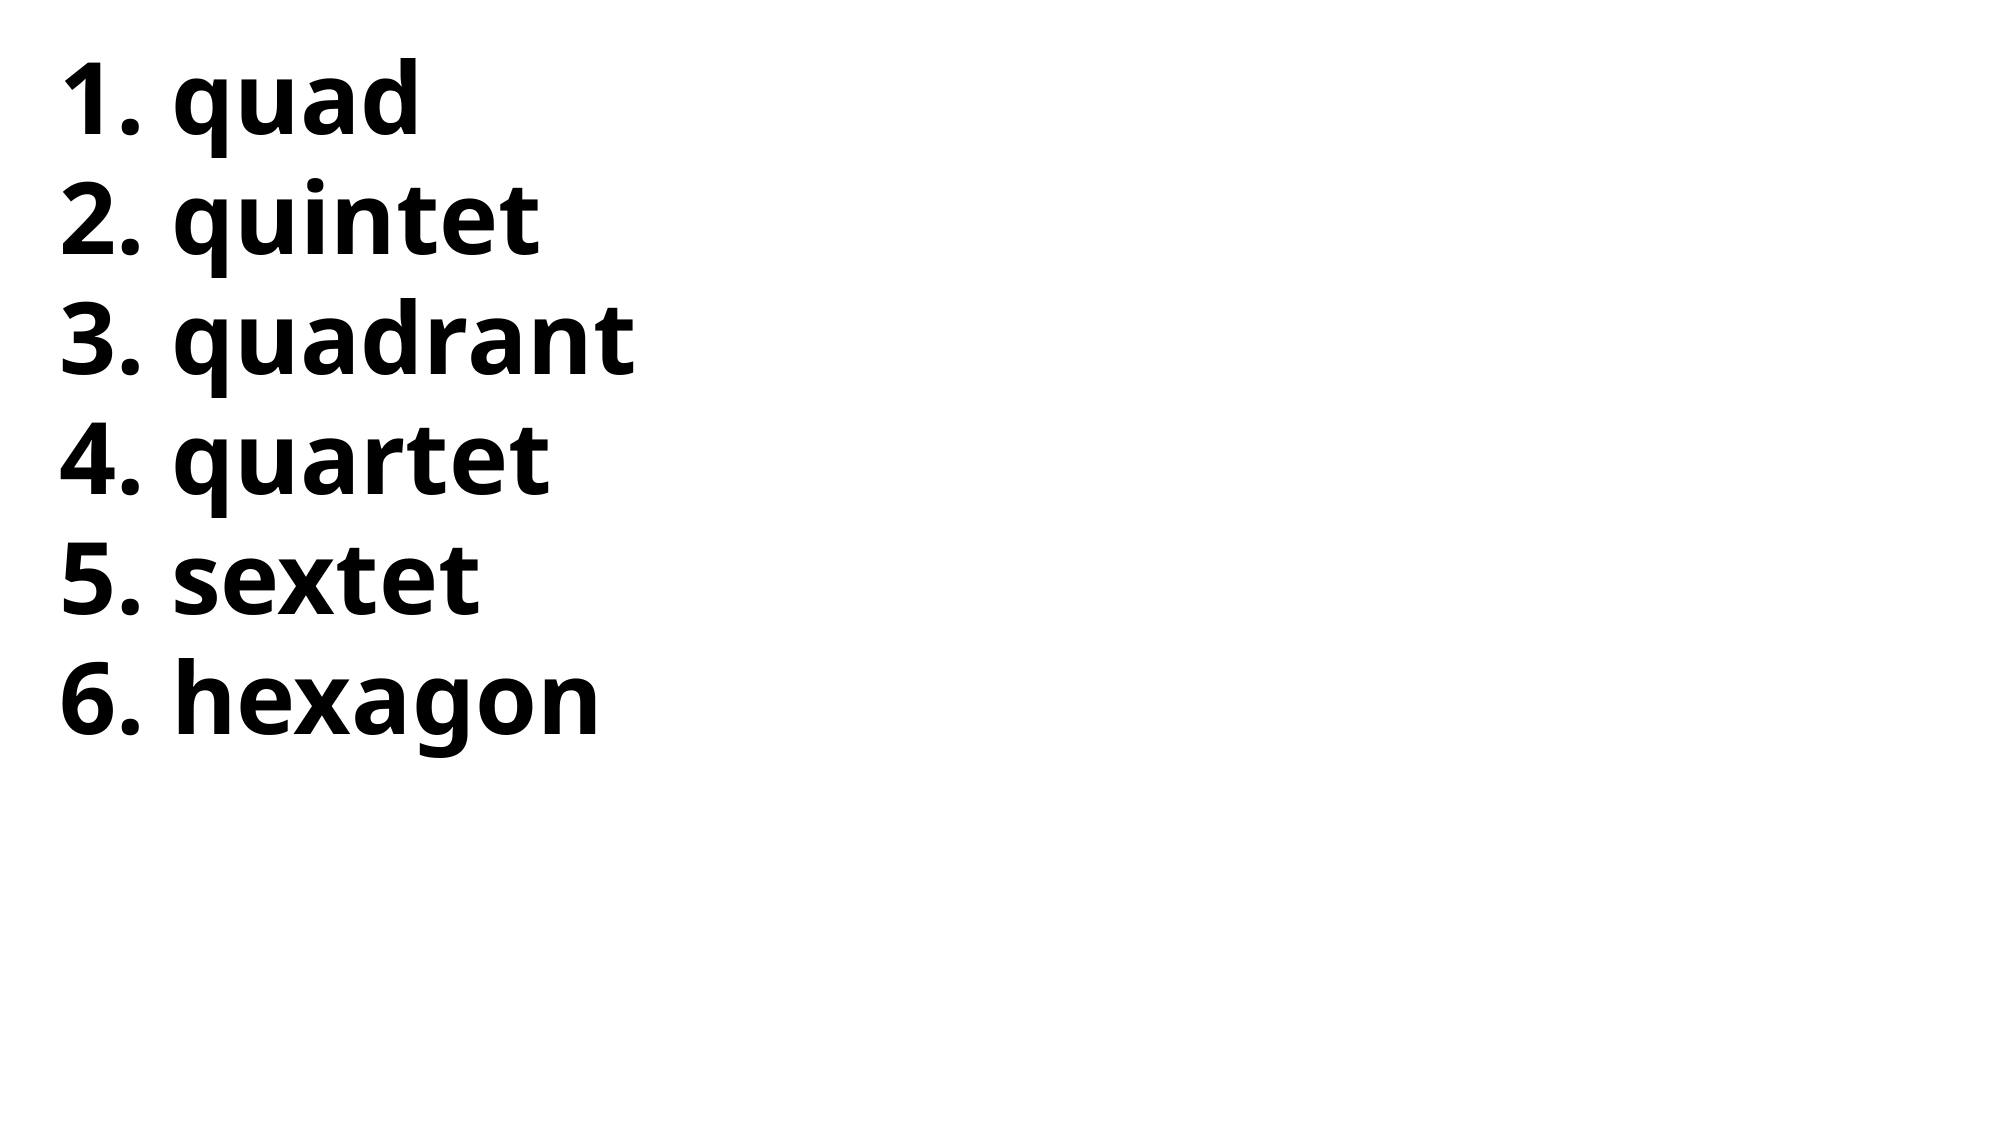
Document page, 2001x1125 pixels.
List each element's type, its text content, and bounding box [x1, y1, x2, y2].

text_box quad quintet quadrant quartet sextet hexagon [44, 27, 792, 762]
